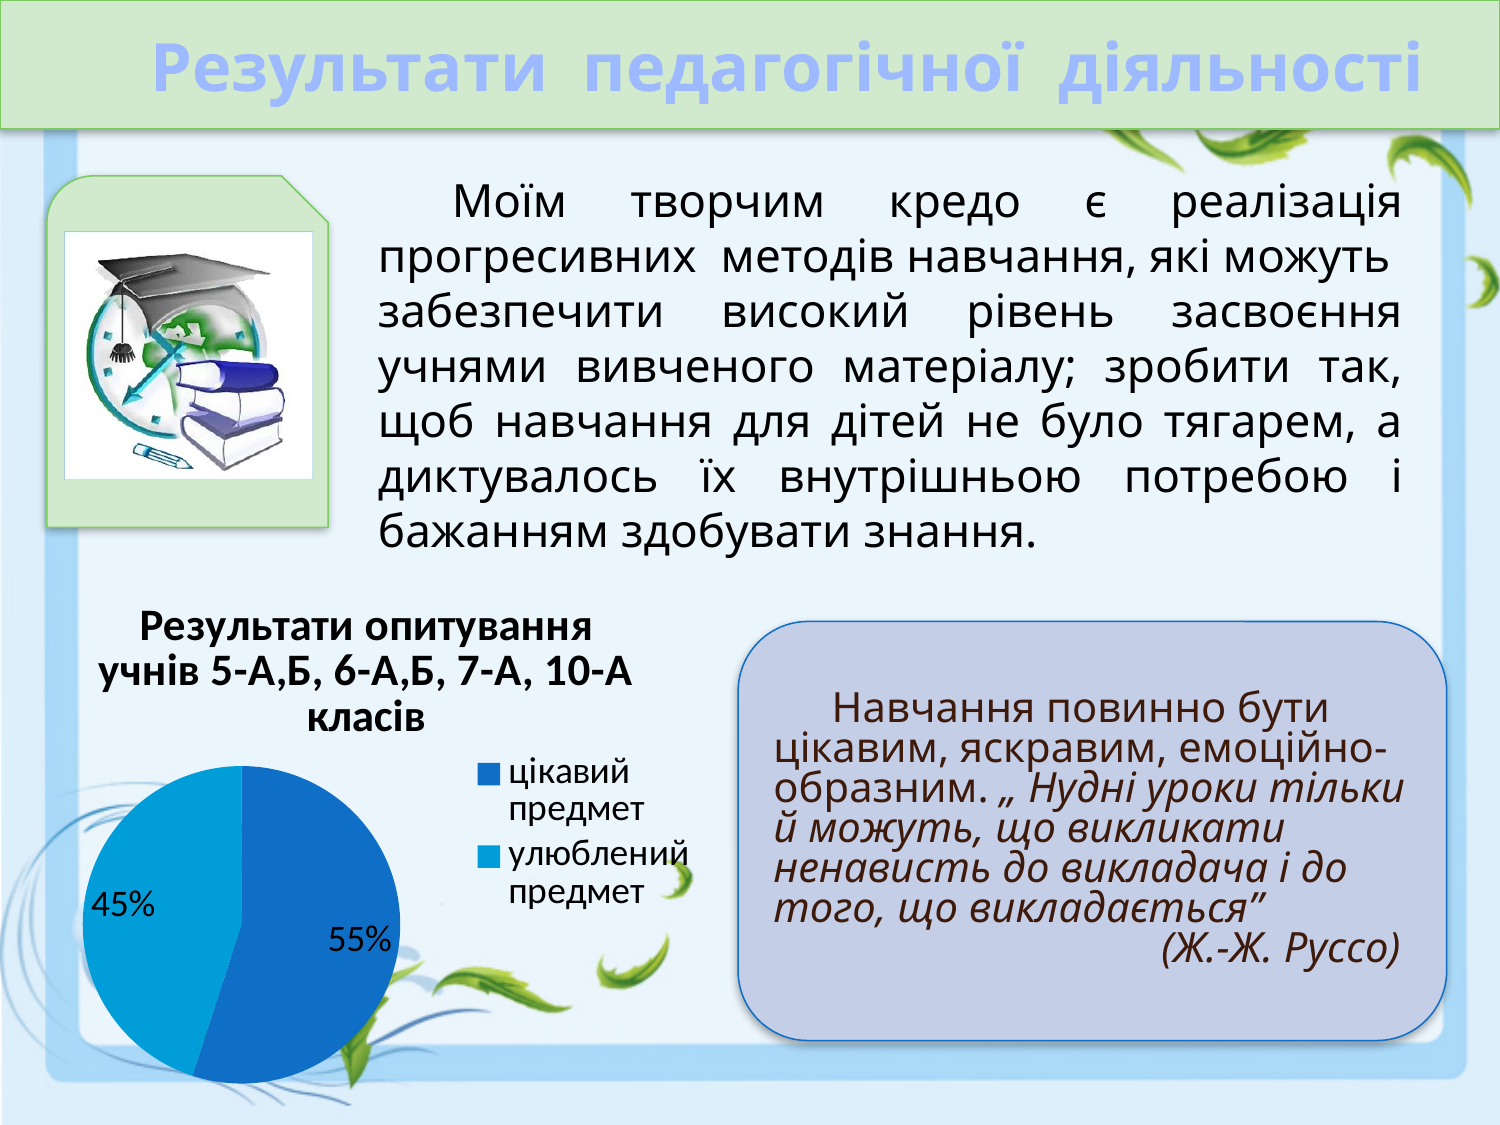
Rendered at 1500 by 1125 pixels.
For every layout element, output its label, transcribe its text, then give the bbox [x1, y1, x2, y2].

text_box Результати педагогічної діяльності [0, 0, 1500, 130]
chart [17, 574, 715, 1095]
picture [0, 130, 1500, 1125]
text_box Моїм творчим кредо є реалізація прогресивних методів навчання, які можуть забезпечити високий рівень засвоєння учнями вивченого матеріалу; зробити так, щоб навчання для дітей не було тягарем, а диктувалось їх внутрішньою потребою і бажанням здобувати знання. [363, 164, 1418, 564]
text_box Навчання повинно бути цікавим, яскравим, емоційно-образним. „ Нудні уроки тільки й можуть, що викликати ненависть до викладача і до того, що викладається” (Ж.-Ж. Руссо) [737, 620, 1448, 1042]
text_box [46, 175, 329, 529]
